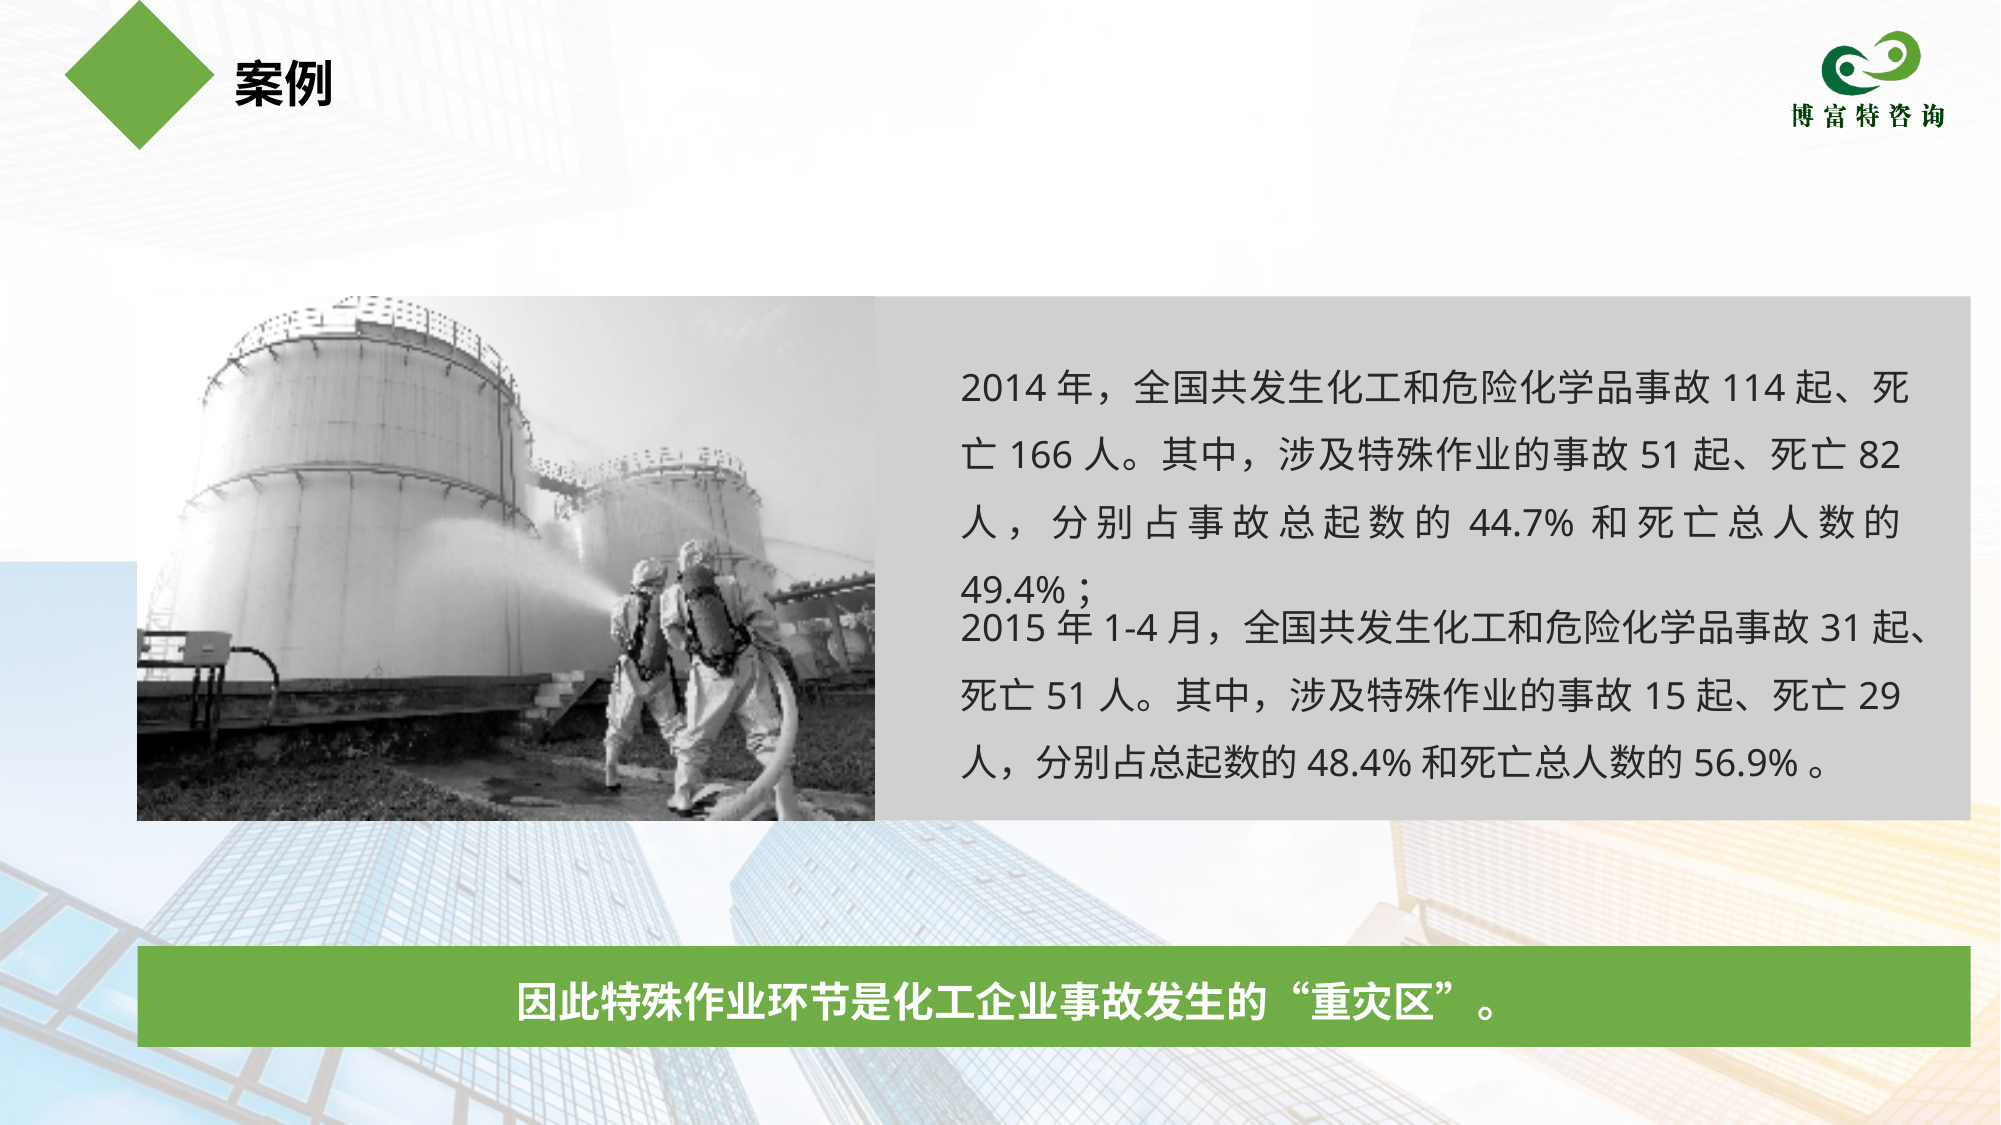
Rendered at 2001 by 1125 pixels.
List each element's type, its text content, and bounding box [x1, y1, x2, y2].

text_box [63, 0, 214, 152]
text_box [873, 295, 1972, 821]
text_box [137, 945, 1972, 1048]
picture [1772, 30, 1969, 131]
picture [137, 296, 875, 821]
text_box 2015年1-4月，全国共发生化工和危险化学品事故31起、死亡51人。其中，涉及特殊作业的事故15起、死亡29人，分别占总起数的48.4%和死亡总人数的56.9%。 [945, 574, 1925, 792]
text_box 案例 [214, 44, 354, 120]
text_box 因此特殊作业环节是化工企业事故发生的“重灾区”。 [455, 963, 1581, 1033]
text_box 2014年，全国共发生化工和危险化学品事故114起、死亡166人。其中，涉及特殊作业的事故51起、死亡82人，分别占事故总起数的44.7%和死亡总人数的49.4%； [945, 333, 1925, 574]
